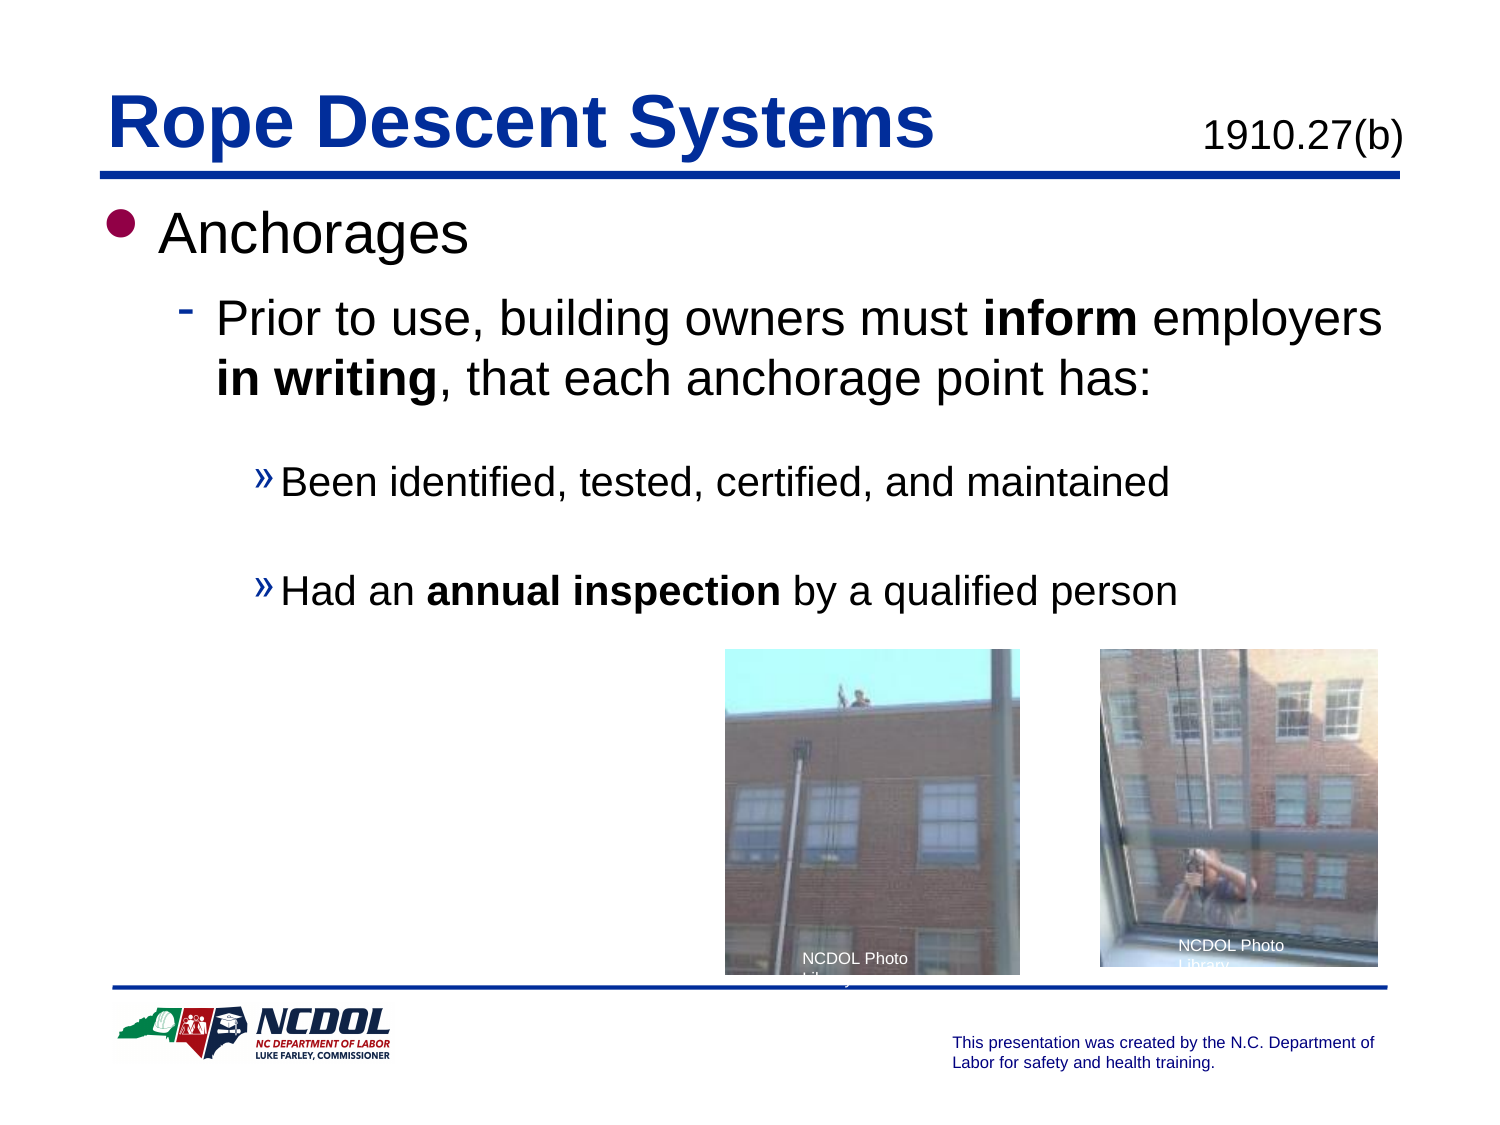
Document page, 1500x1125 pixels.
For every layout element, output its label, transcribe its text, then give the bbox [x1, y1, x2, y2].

title Rope Descent Systems [99, 72, 1400, 163]
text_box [724, 649, 1021, 975]
list 1910.27(b) [1187, 99, 1500, 163]
list Anchorages Prior to use, building owners must inform employers in writing, that each anchorage point has: Been identified, tested, certified, and maintained Had an annual inspection by a qualified person [87, 187, 1400, 963]
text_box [1099, 649, 1378, 968]
picture [112, 1002, 395, 1064]
